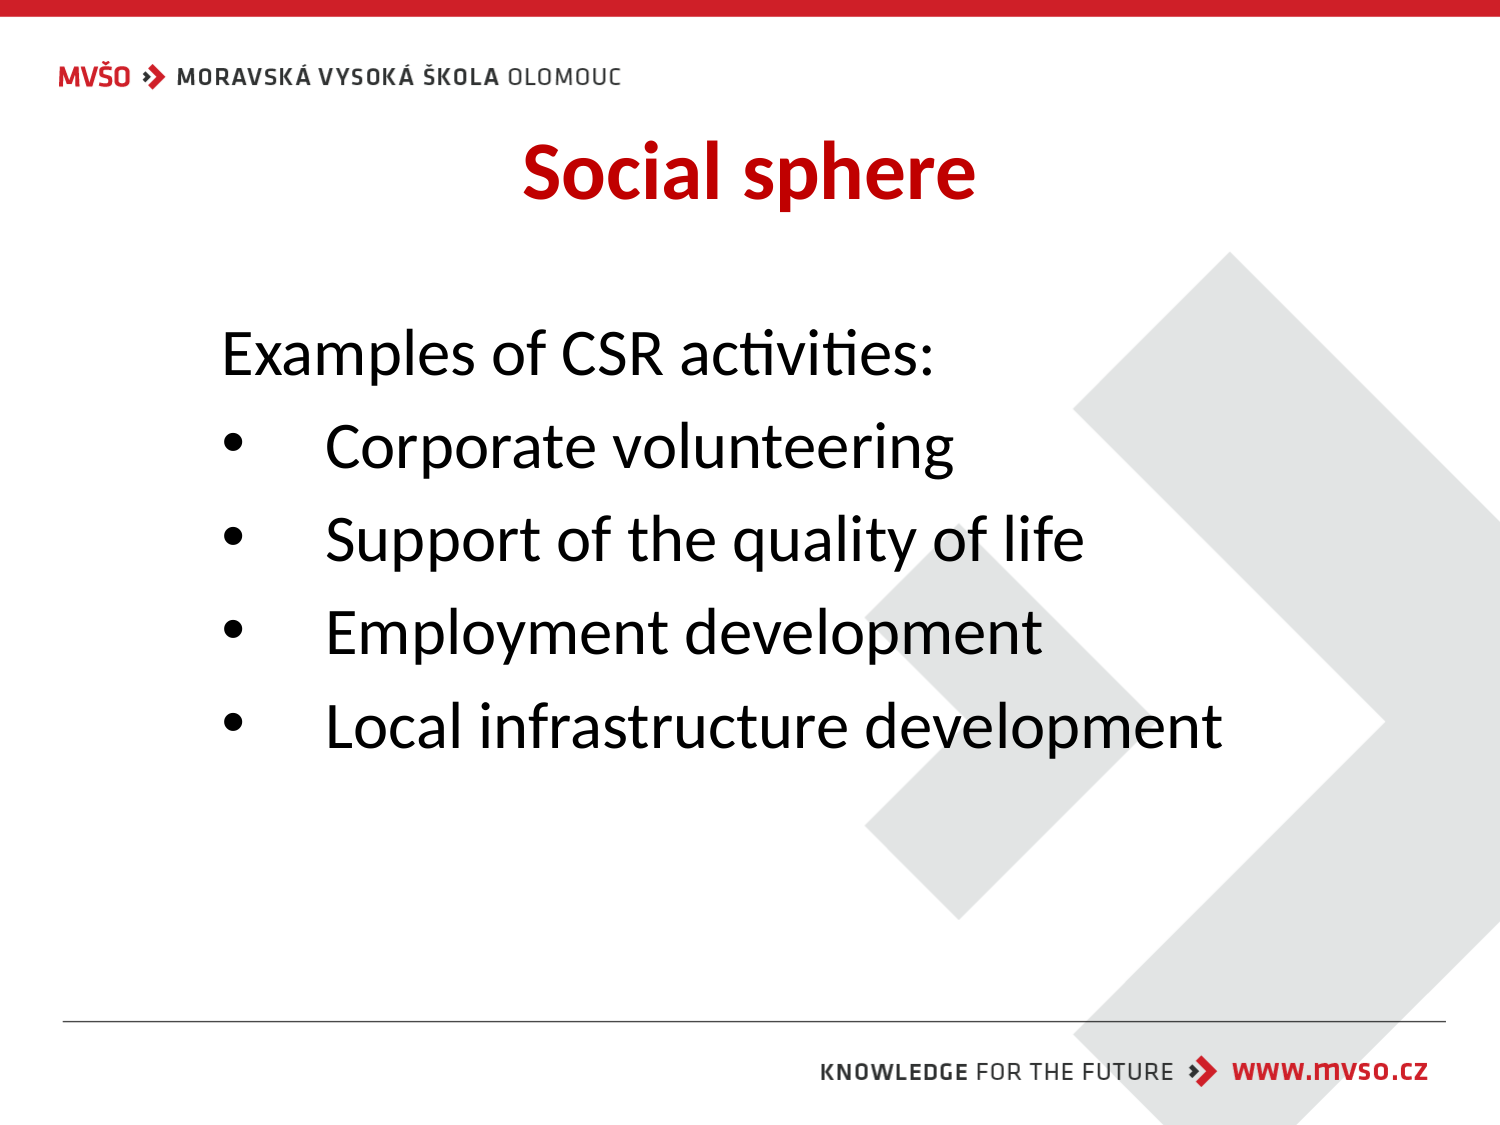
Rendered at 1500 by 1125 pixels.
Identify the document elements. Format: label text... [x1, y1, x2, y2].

picture [0, 0, 1500, 1125]
title Social sphere [75, 72, 1425, 261]
list Examples of CSR activities: Corporate volunteering Support of the quality of life Employment development Local infrastructure development [75, 262, 1425, 1005]
